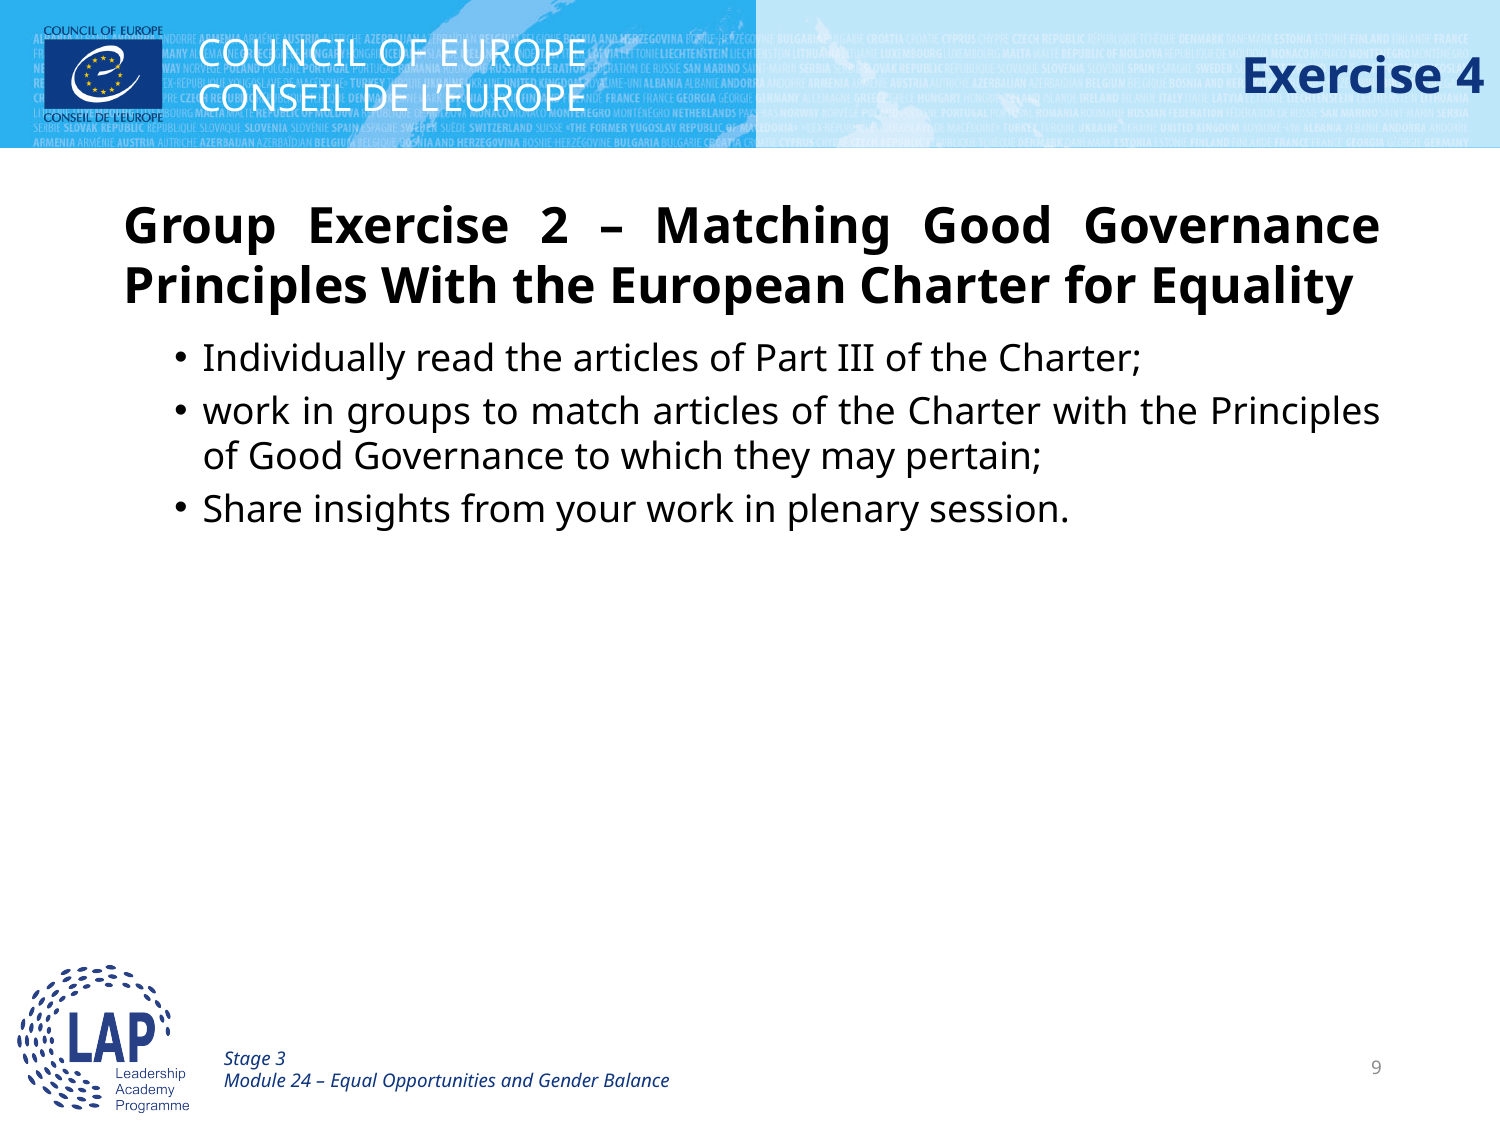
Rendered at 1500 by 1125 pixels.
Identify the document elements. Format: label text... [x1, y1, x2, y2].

picture [0, 0, 756, 148]
title Exercise 4 [756, 0, 1500, 148]
footer Stage 3 Module 24 – Equal Opportunities and Gender Balance [209, 1039, 946, 1099]
slide_number 9 [1313, 1039, 1397, 1099]
picture [17, 965, 189, 1113]
list Group Exercise 2 – Matching Good Governance Principles With the European Charter for Equality Individually read the articles of Part III of the Charter; work in groups to match articles of the Charter with the Principles of Good Governance to which they may pertain; Share insights from your work in plenary session. [103, 186, 1397, 1001]
